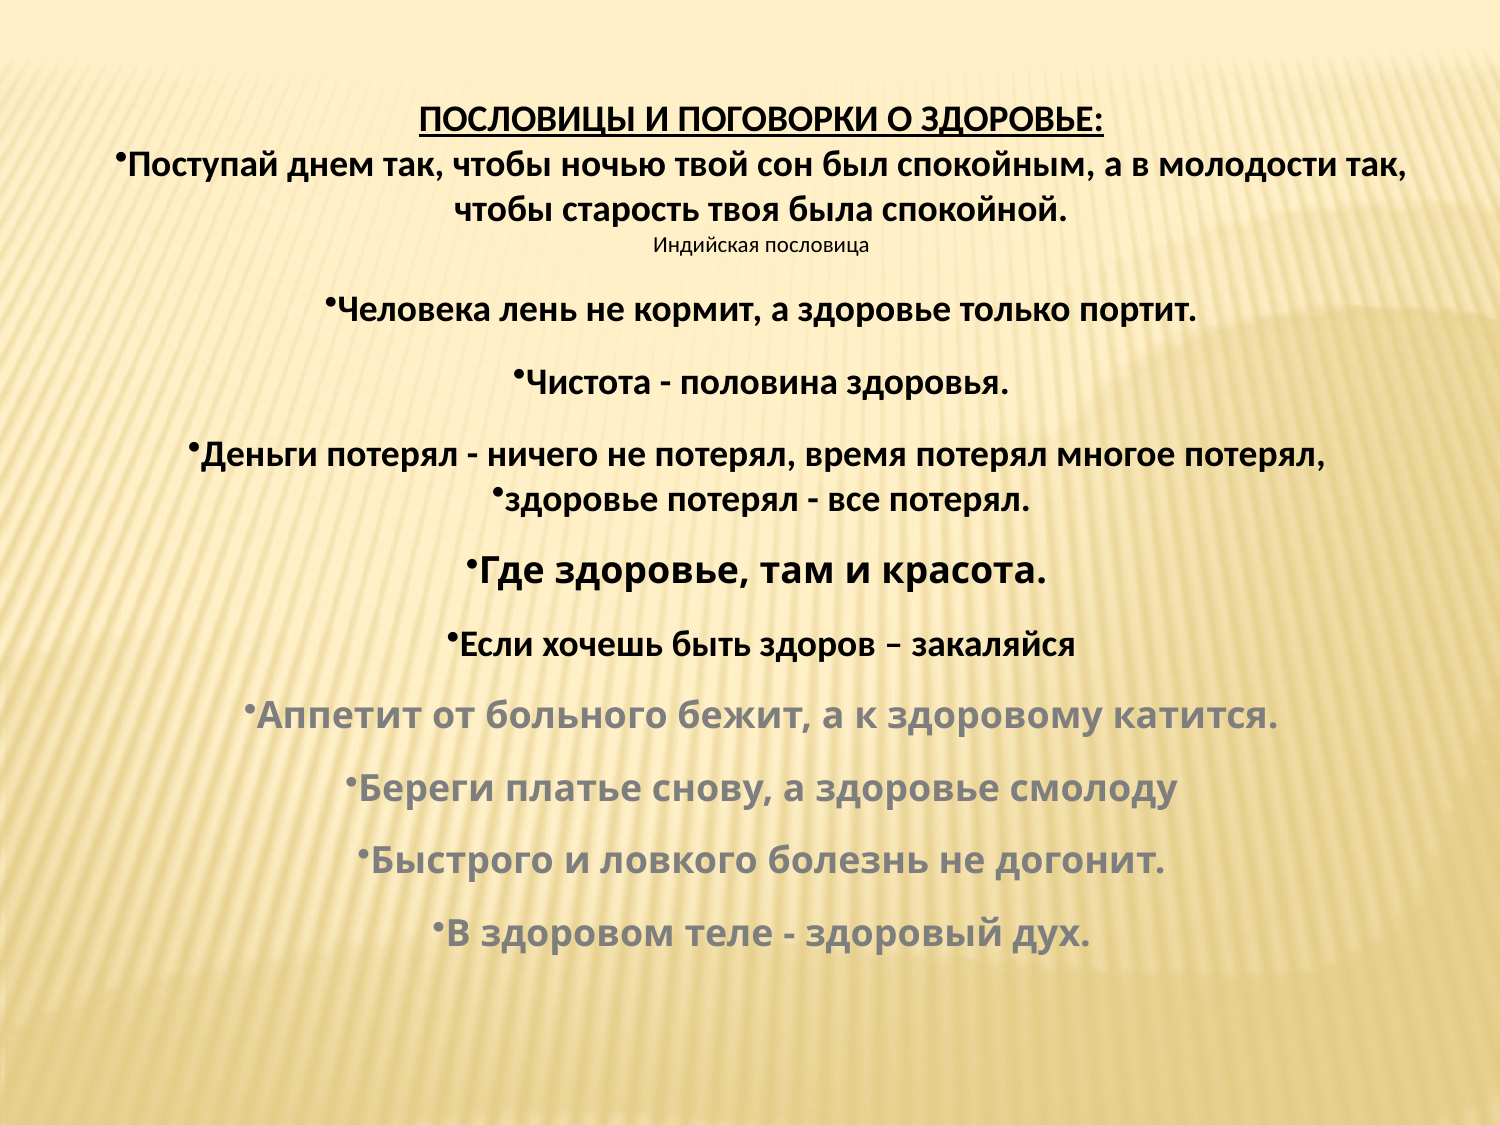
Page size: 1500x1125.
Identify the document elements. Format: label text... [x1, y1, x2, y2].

text_box ПОСЛОВИЦЫ И ПОГОВОРКИ О ЗДОРОВЬЕ: Поступай днем так, чтобы ночью твой сон был спокойным, а в молодости так, чтобы старость твоя была спокойной. Индийская пословица Человека лень не кормит, а здоровье только портит. Чистота - половина здоровья. Деньги потерял - ничего не потерял, время потерял многое потерял, здоровье потерял - все потерял. Где здоровье, там и красота. Если хочешь быть здоров – закаляйся Аппетит от больного бежит, а к здоровому катится. Береги платье снову, а здоровье смолоду Быстрого и ловкого болезнь не догонит. В здоровом теле - здоровый дух. [82, 86, 1442, 1007]
